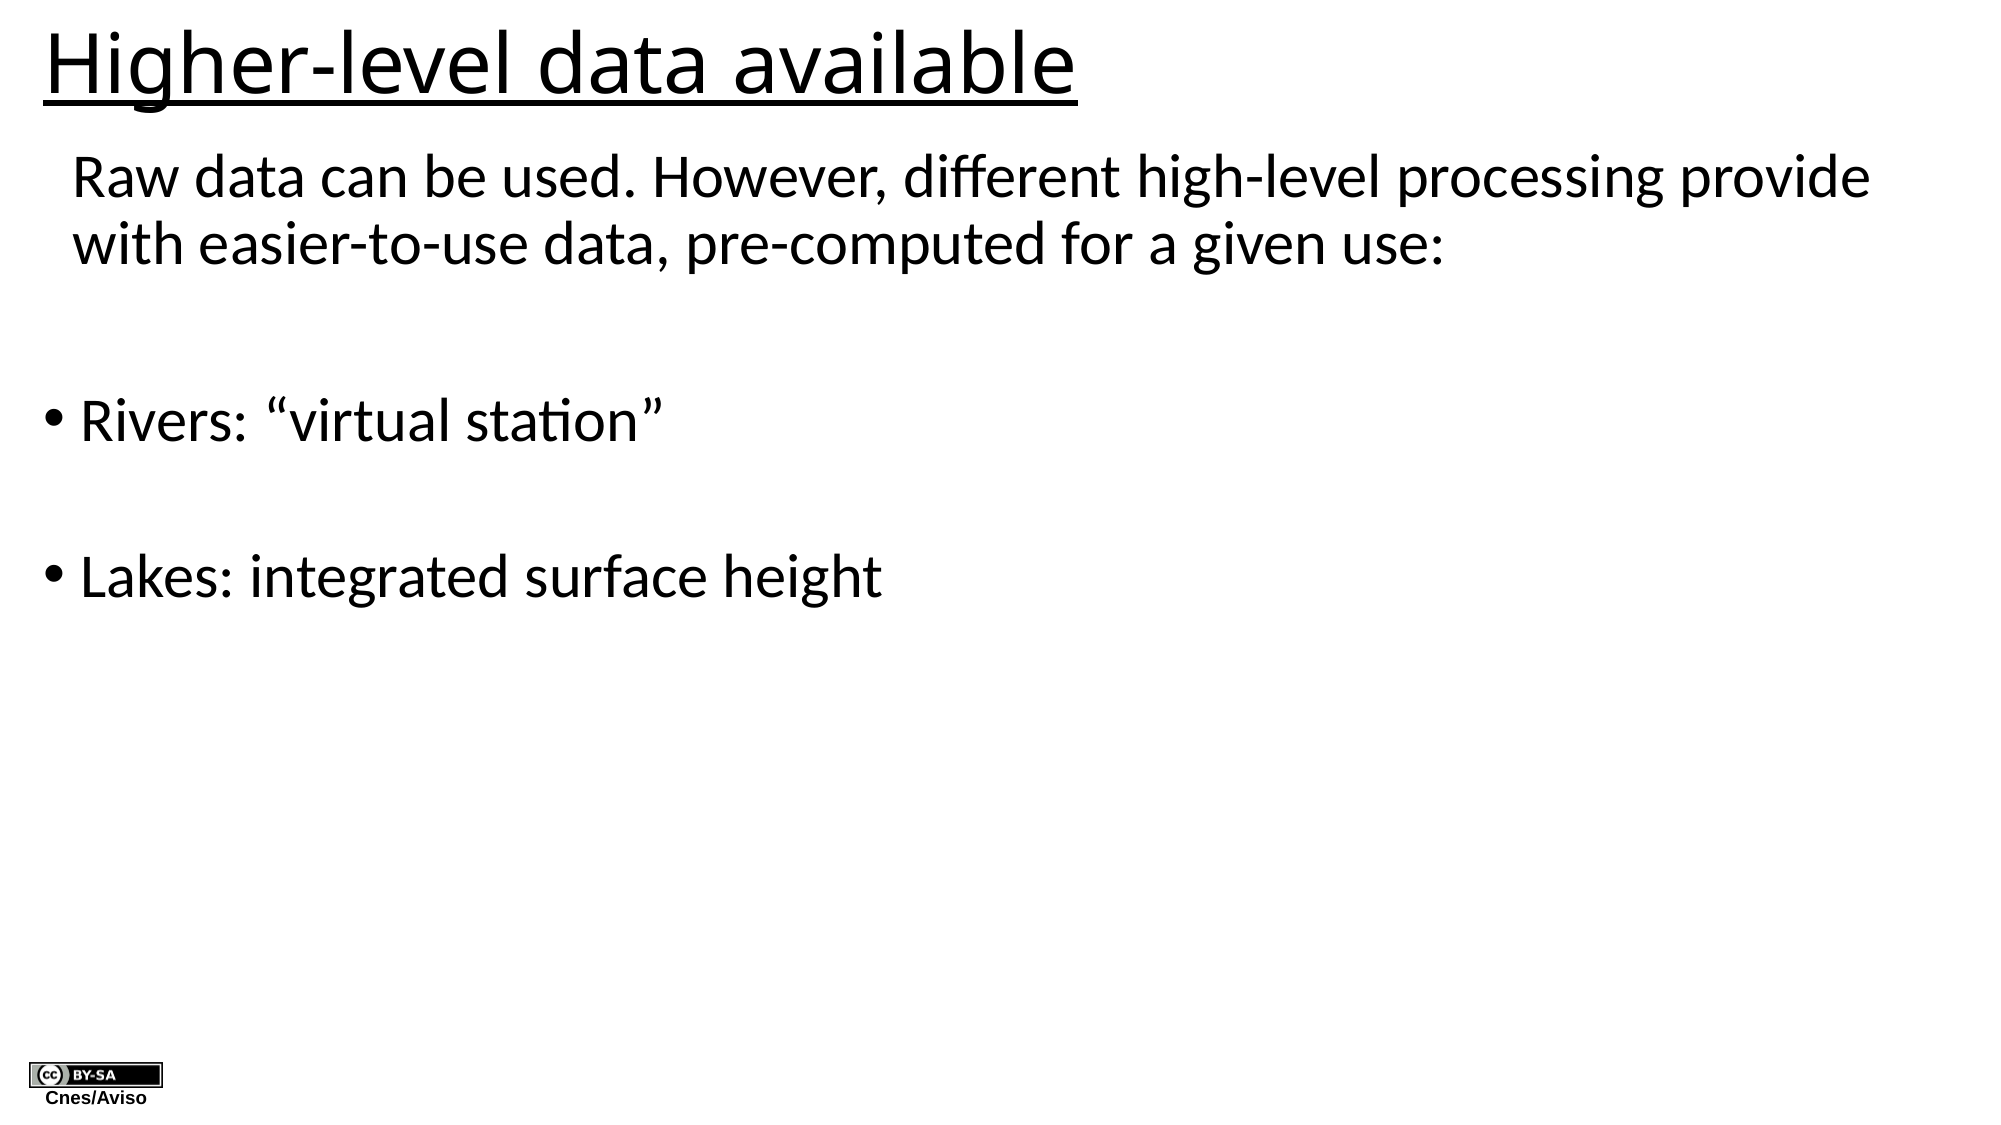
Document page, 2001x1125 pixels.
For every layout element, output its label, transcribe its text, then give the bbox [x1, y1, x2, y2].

title Higher-level data available [28, 22, 1977, 112]
picture [29, 1062, 163, 1088]
list Raw data can be used. However, different high-level processing provide with easier-to-use data, pre-computed for a given use: Rivers: “virtual station” Lakes: integrated surface height [28, 135, 1977, 1024]
